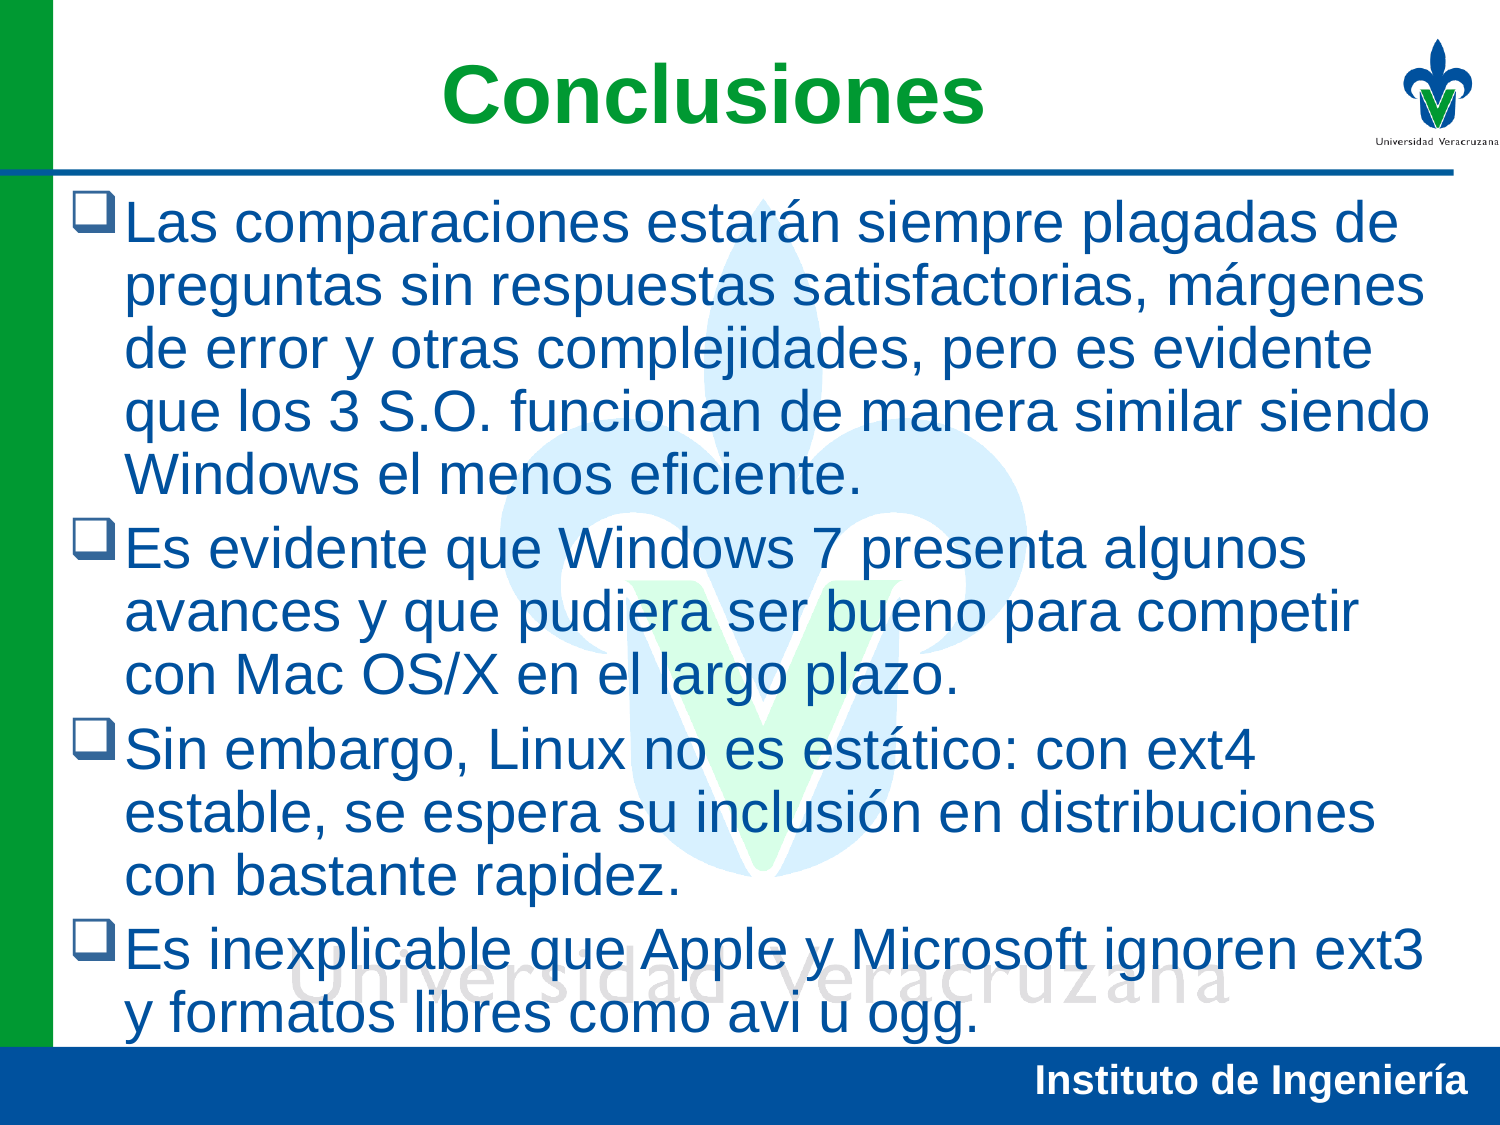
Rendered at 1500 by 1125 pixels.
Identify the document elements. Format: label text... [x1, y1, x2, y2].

picture [1376, 36, 1500, 147]
title Conclusiones [53, 31, 1376, 149]
list Las comparaciones estarán siempre plagadas de preguntas sin respuestas satisfactorias, márgenes de error y otras complejidades, pero es evidente que los 3 S.O. funcionan de manera similar siendo Windows el menos eficiente. Es evidente que Windows 7 presenta algunos avances y que pudiera ser bueno para competir con Mac OS/X en el largo plazo. Sin embargo, Linux no es estático: con ext4 estable, se espera su inclusión en distribuciones con bastante rapidez. Es inexplicable que Apple y Microsoft ignoren ext3 y formatos libres como avi u ogg. [53, 184, 1483, 1047]
